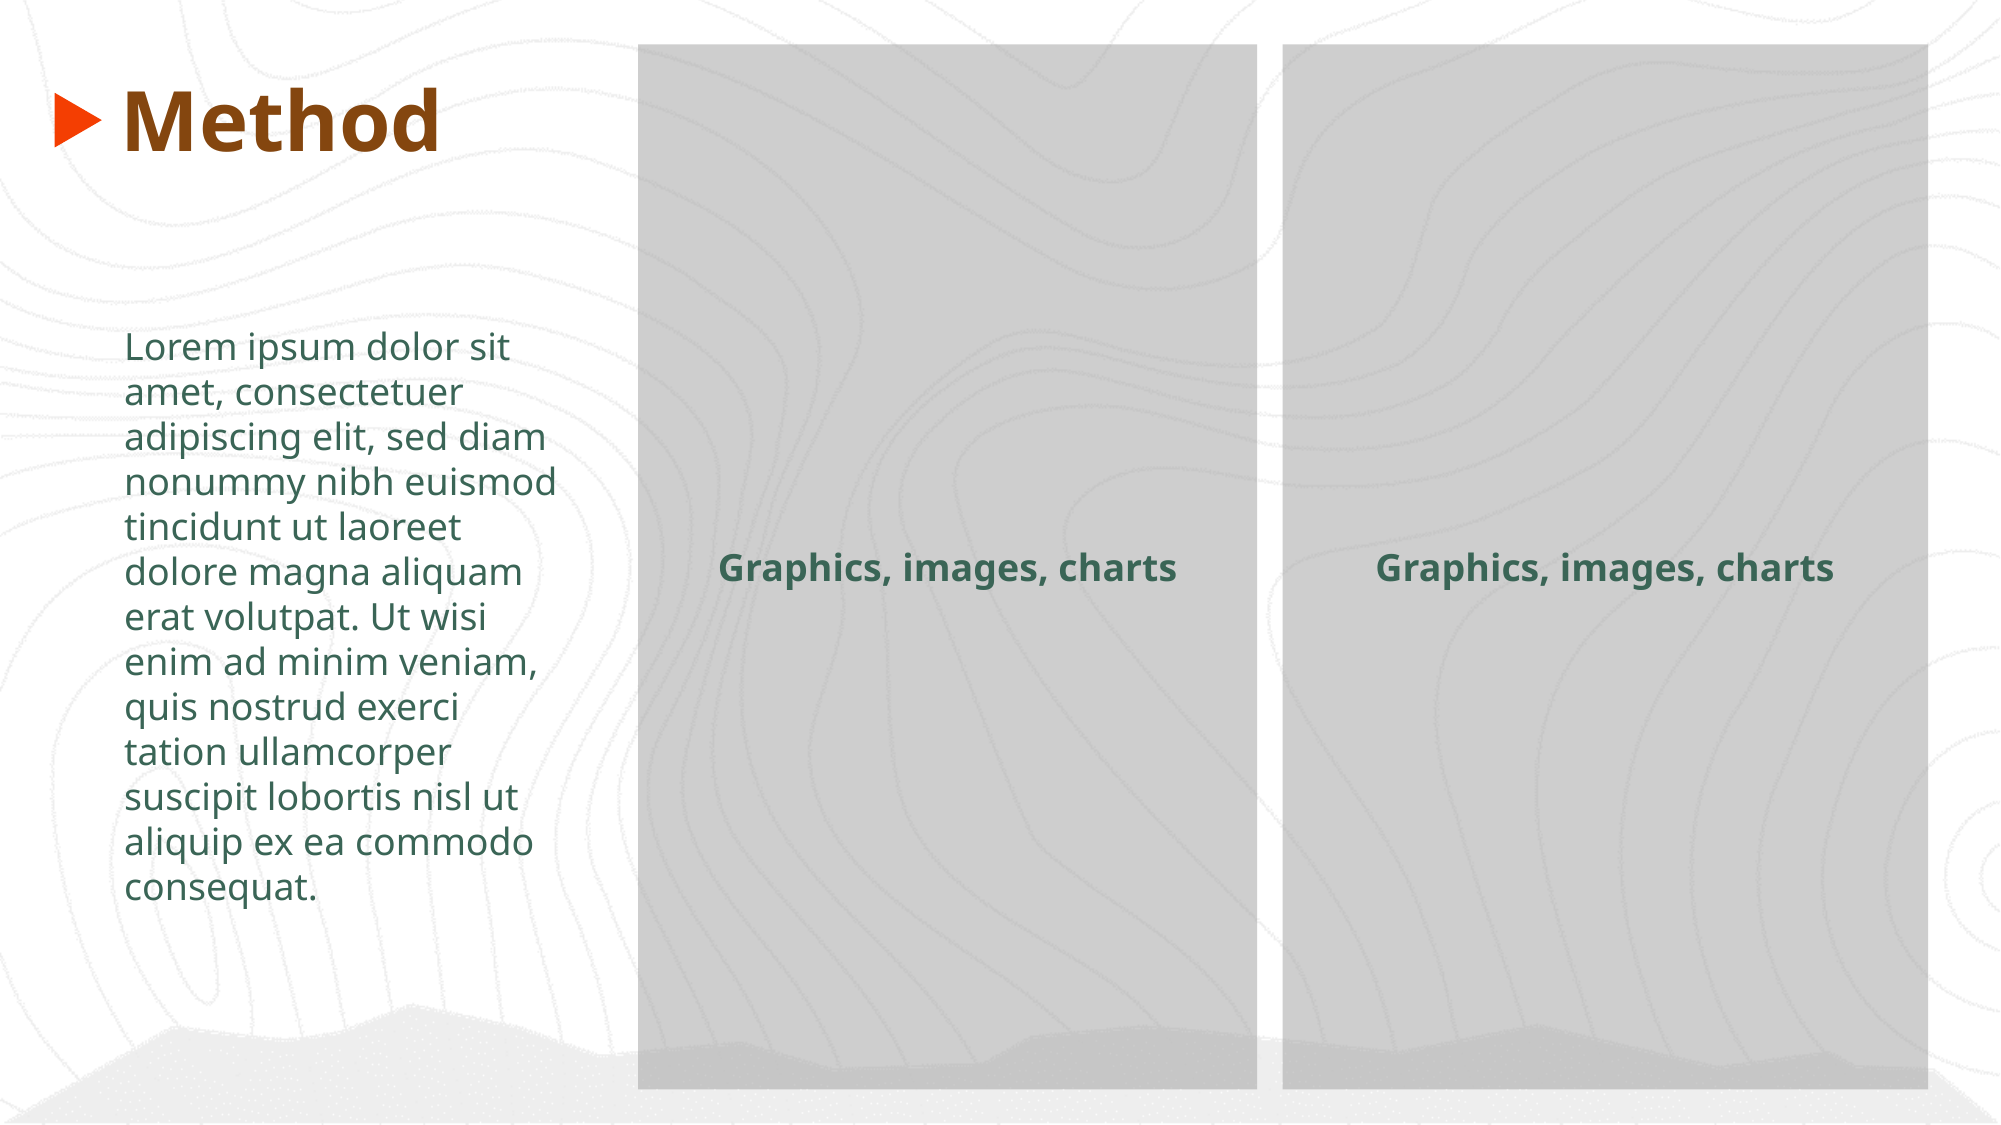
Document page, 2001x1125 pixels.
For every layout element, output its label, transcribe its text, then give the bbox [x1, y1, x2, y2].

picture [0, 0, 2001, 1125]
text_box Method [106, 66, 519, 176]
text_box Graphics, images, charts [1282, 43, 1929, 1090]
text_box Lorem ipsum dolor sit amet, consectetuer adipiscing elit, sed diam nonummy nibh euismod tincidunt ut laoreet dolore magna aliquam erat volutpat. Ut wisi enim ad minim veniam, quis nostrud exerci tation ullamcorper suscipit lobortis nisl ut aliquip ex ea commodo consequat. [109, 315, 589, 961]
text_box [53, 90, 104, 150]
text_box Graphics, images, charts [637, 43, 1258, 1090]
